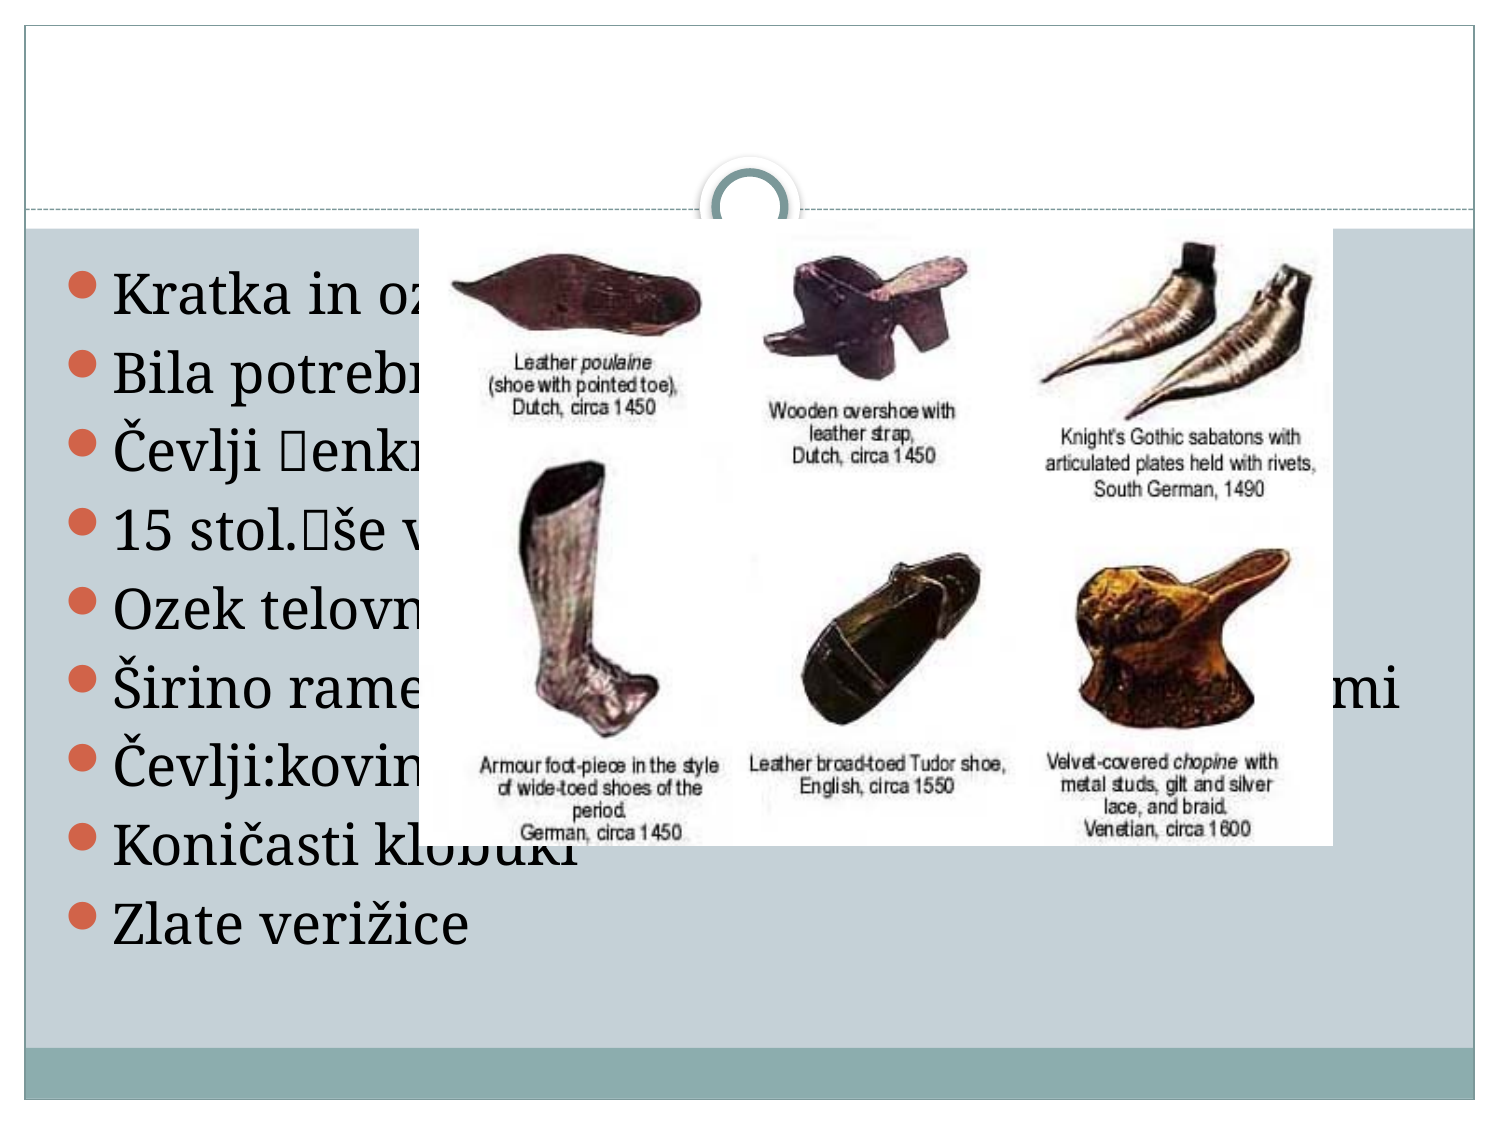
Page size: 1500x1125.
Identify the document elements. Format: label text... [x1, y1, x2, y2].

picture [418, 219, 1333, 847]
list Kratka in ozka oblačila Bila potrebna 2 pomočnika Čevlji enkrat večji od stopala 15 stol.še vedno kratka obleka Ozek telovnik, tesne hlače Širino ramenpoudarili z umetnimi blazinicami Čevlji:kovinske konice Koničasti klobuki Zlate verižice [49, 250, 1445, 1001]
